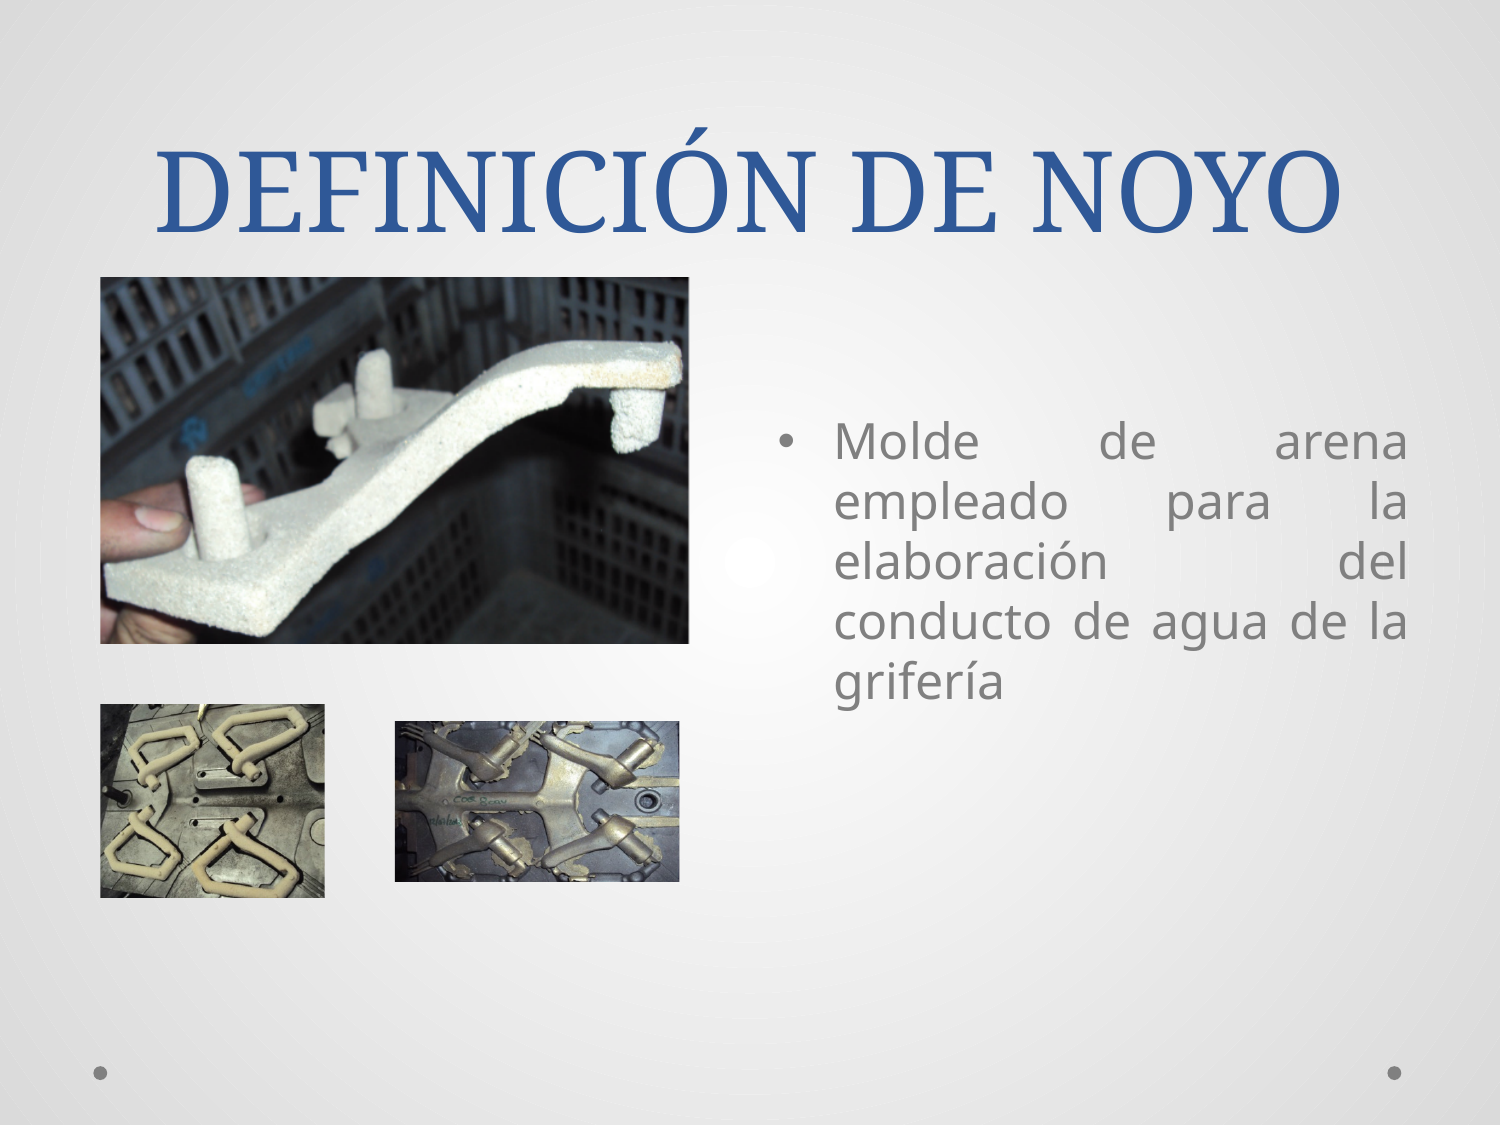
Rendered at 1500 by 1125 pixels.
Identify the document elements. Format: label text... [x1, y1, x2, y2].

picture [394, 721, 680, 882]
picture [100, 276, 690, 644]
list Molde de arena empleado para la elaboración del conducto de agua de la grifería [762, 262, 1425, 1005]
title DEFINICIÓN DE NOYO [75, 0, 1425, 263]
picture [100, 703, 325, 898]
